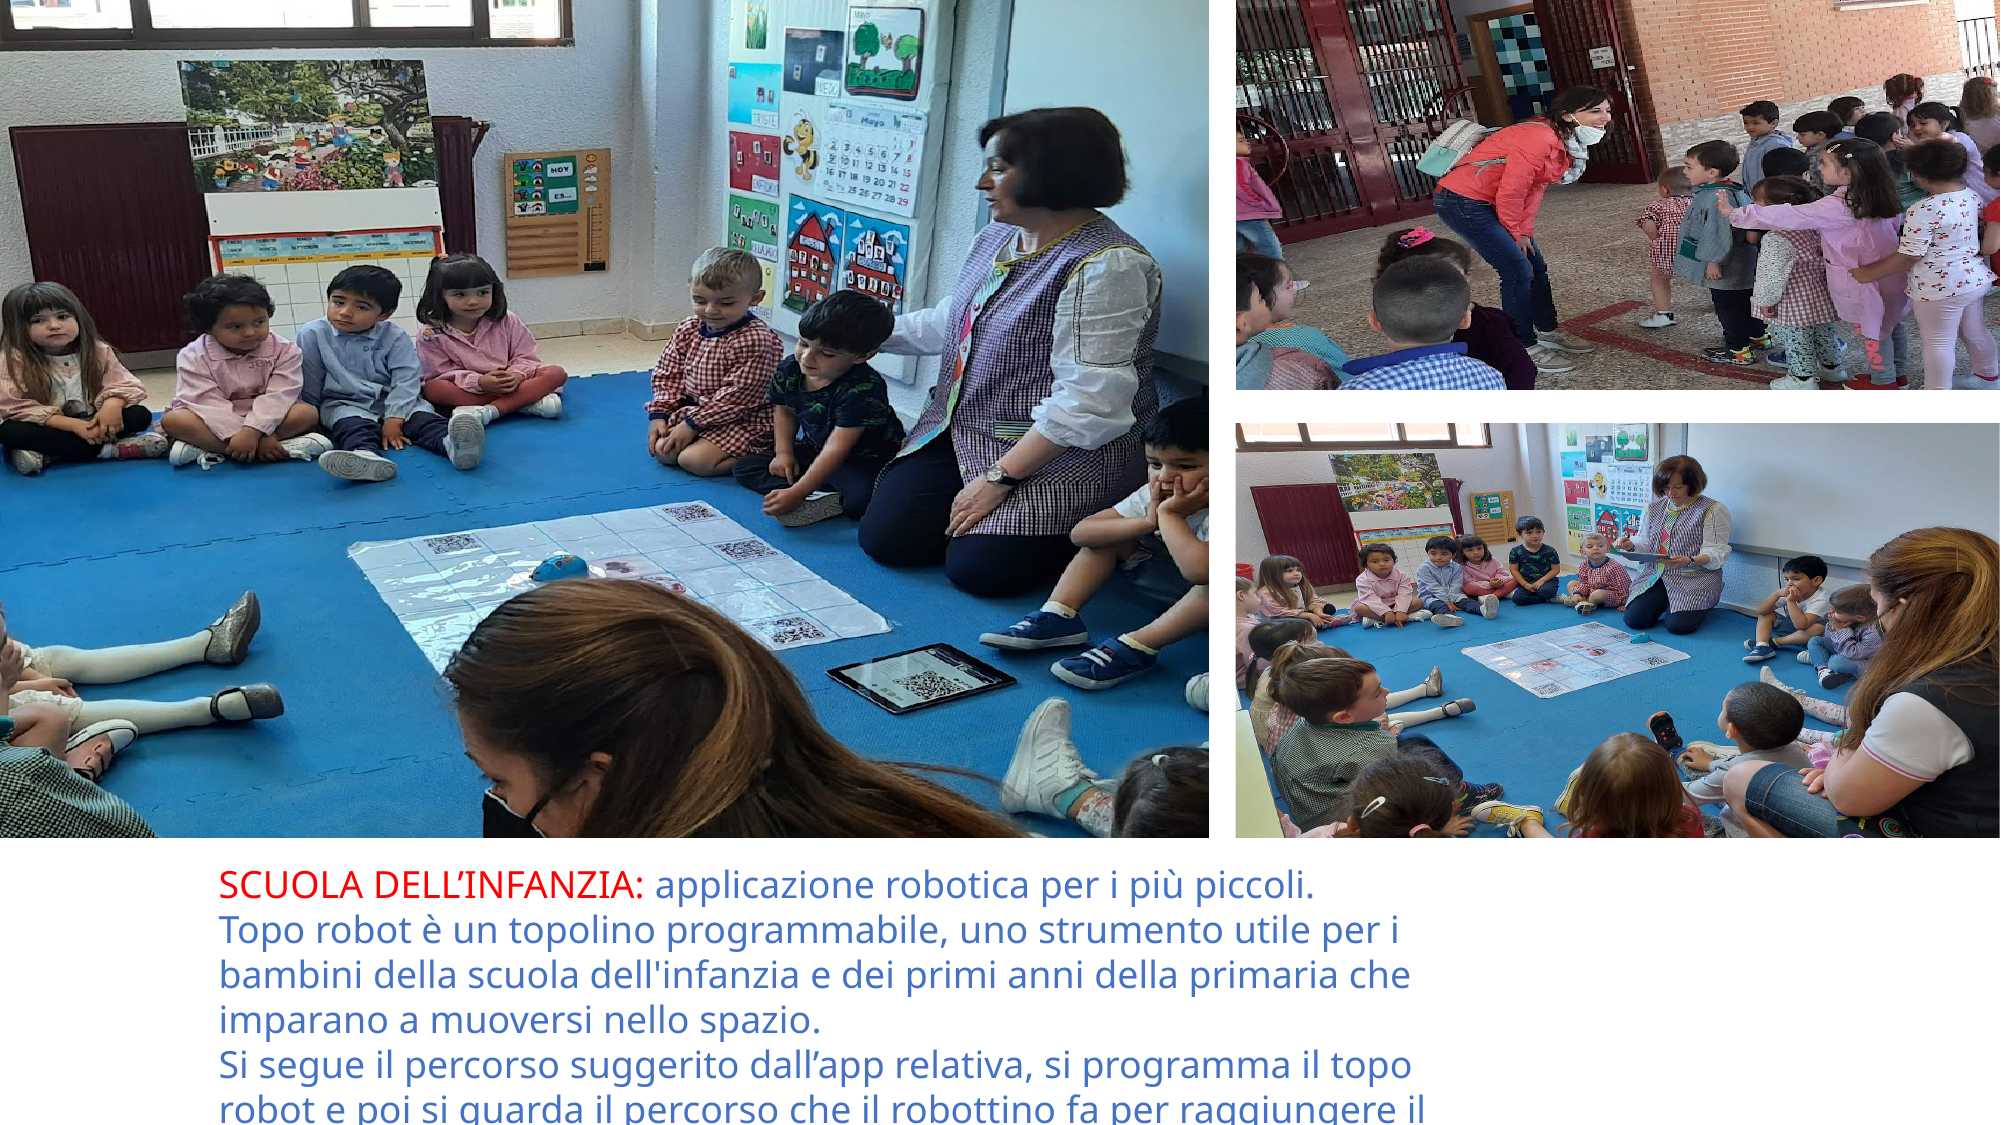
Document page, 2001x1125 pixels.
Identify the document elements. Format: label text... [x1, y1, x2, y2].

picture [1235, 423, 2000, 838]
picture [1235, 0, 2000, 391]
text_box [0, 0, 2000, 1125]
text_box SCUOLA DELL’INFANZIA: applicazione robotica per i più piccoli. Topo robot è un topolino programmabile, uno strumento utile per i bambini della scuola dell'infanzia e dei primi anni della primaria che imparano a muoversi nello spazio. Si segue il percorso suggerito dall’app relativa, si programma il topo robot e poi si guarda il percorso che il robottino fa per raggiungere il traguardo. [204, 854, 1472, 1125]
picture [0, 0, 1210, 838]
